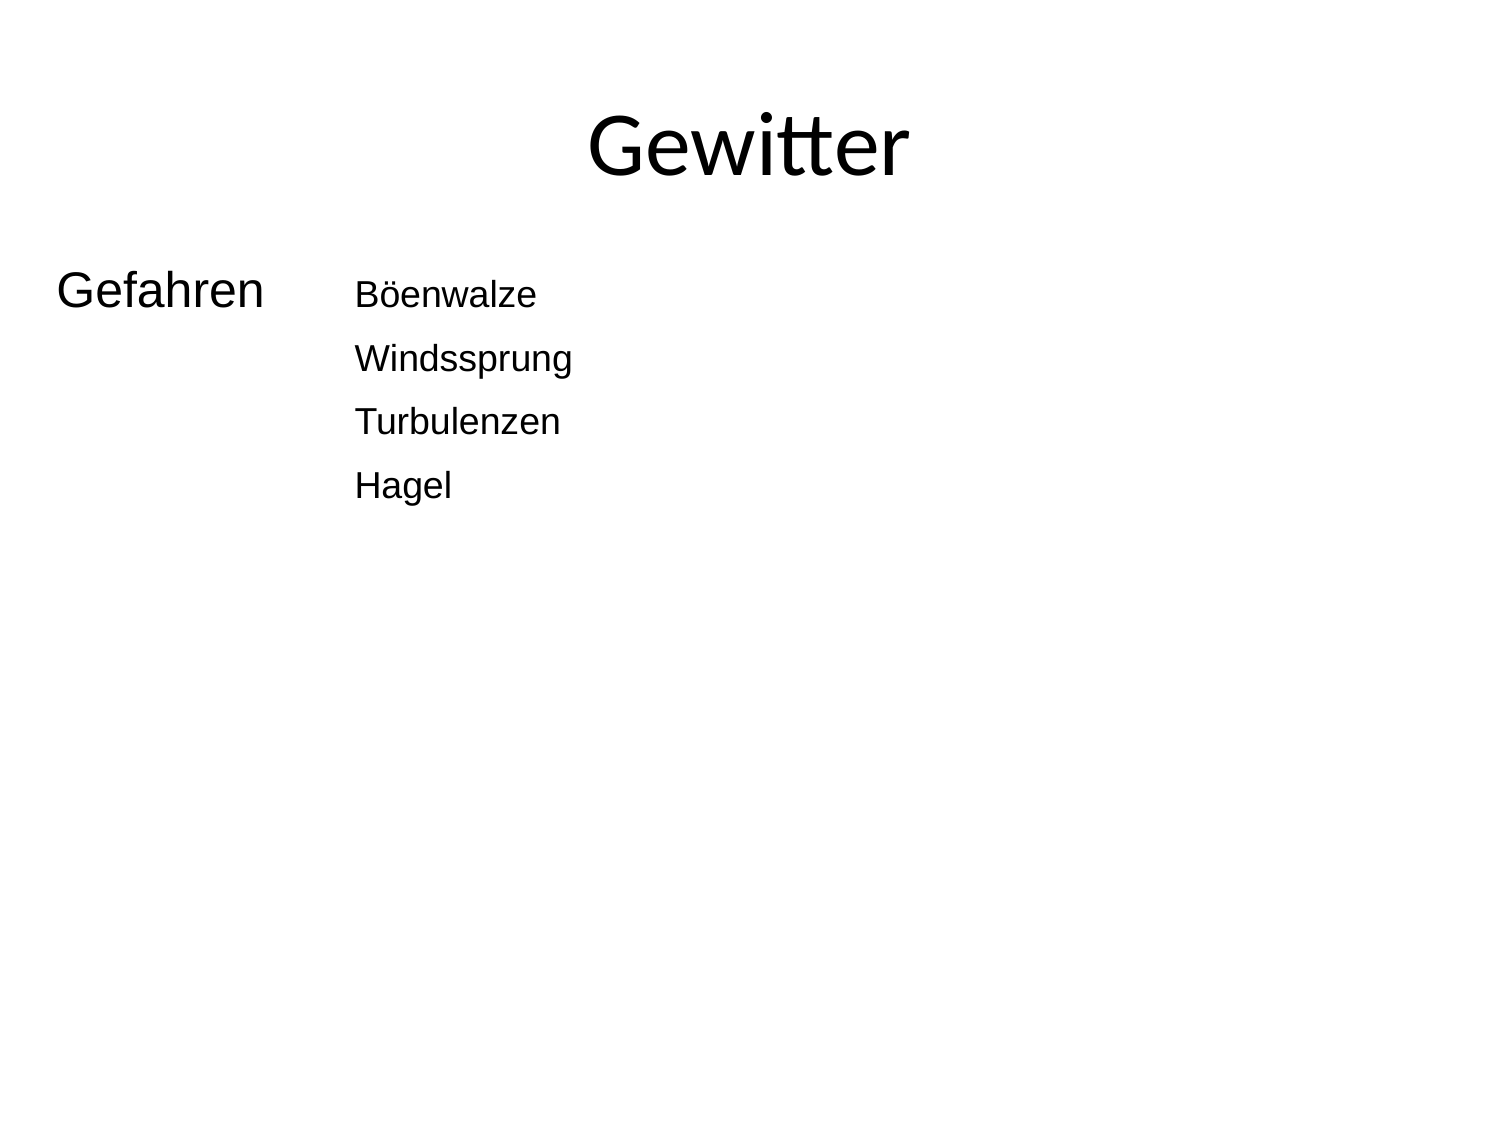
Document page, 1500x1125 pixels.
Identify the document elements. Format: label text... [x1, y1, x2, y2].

text_box Böenwalze Windssprung Turbulenzen Hagel [339, 262, 588, 514]
title Gewitter [75, 45, 1425, 233]
text_box Gefahren [41, 250, 280, 326]
